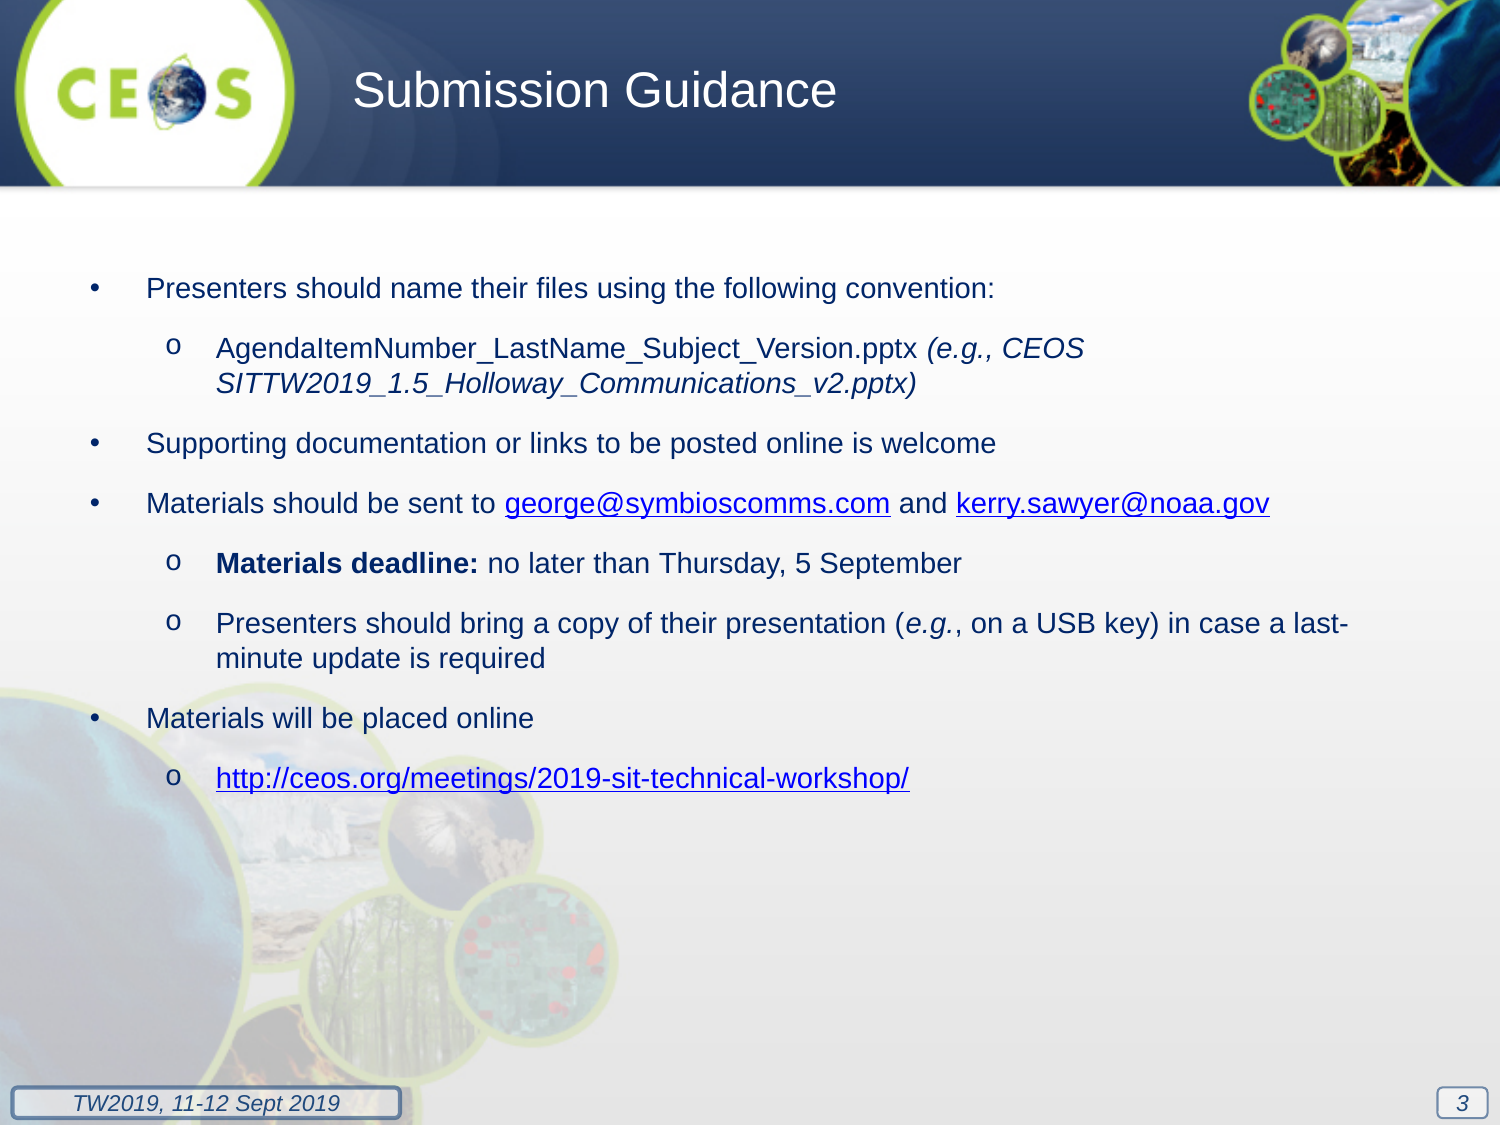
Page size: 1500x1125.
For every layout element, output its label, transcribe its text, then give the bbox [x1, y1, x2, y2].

picture [0, 0, 1500, 1125]
list Presenters should name their files using the following convention: AgendaItemNumber_LastName_Subject_Version.pptx (e.g., CEOS SITTW2019_1.5_Holloway_Communications_v2.pptx) Supporting documentation or links to be posted online is welcome Materials should be sent to george@symbioscomms.com and kerry.sawyer@noaa.gov Materials deadline: no later than Thursday, 5 September Presenters should bring a copy of their presentation (e.g., on a USB key) in case a last-minute update is required Materials will be placed online http://ceos.org/meetings/2019-sit-technical-workshop/ [75, 262, 1413, 1038]
slide_number 3 [1436, 1086, 1489, 1120]
list Submission Guidance [337, 50, 1225, 138]
